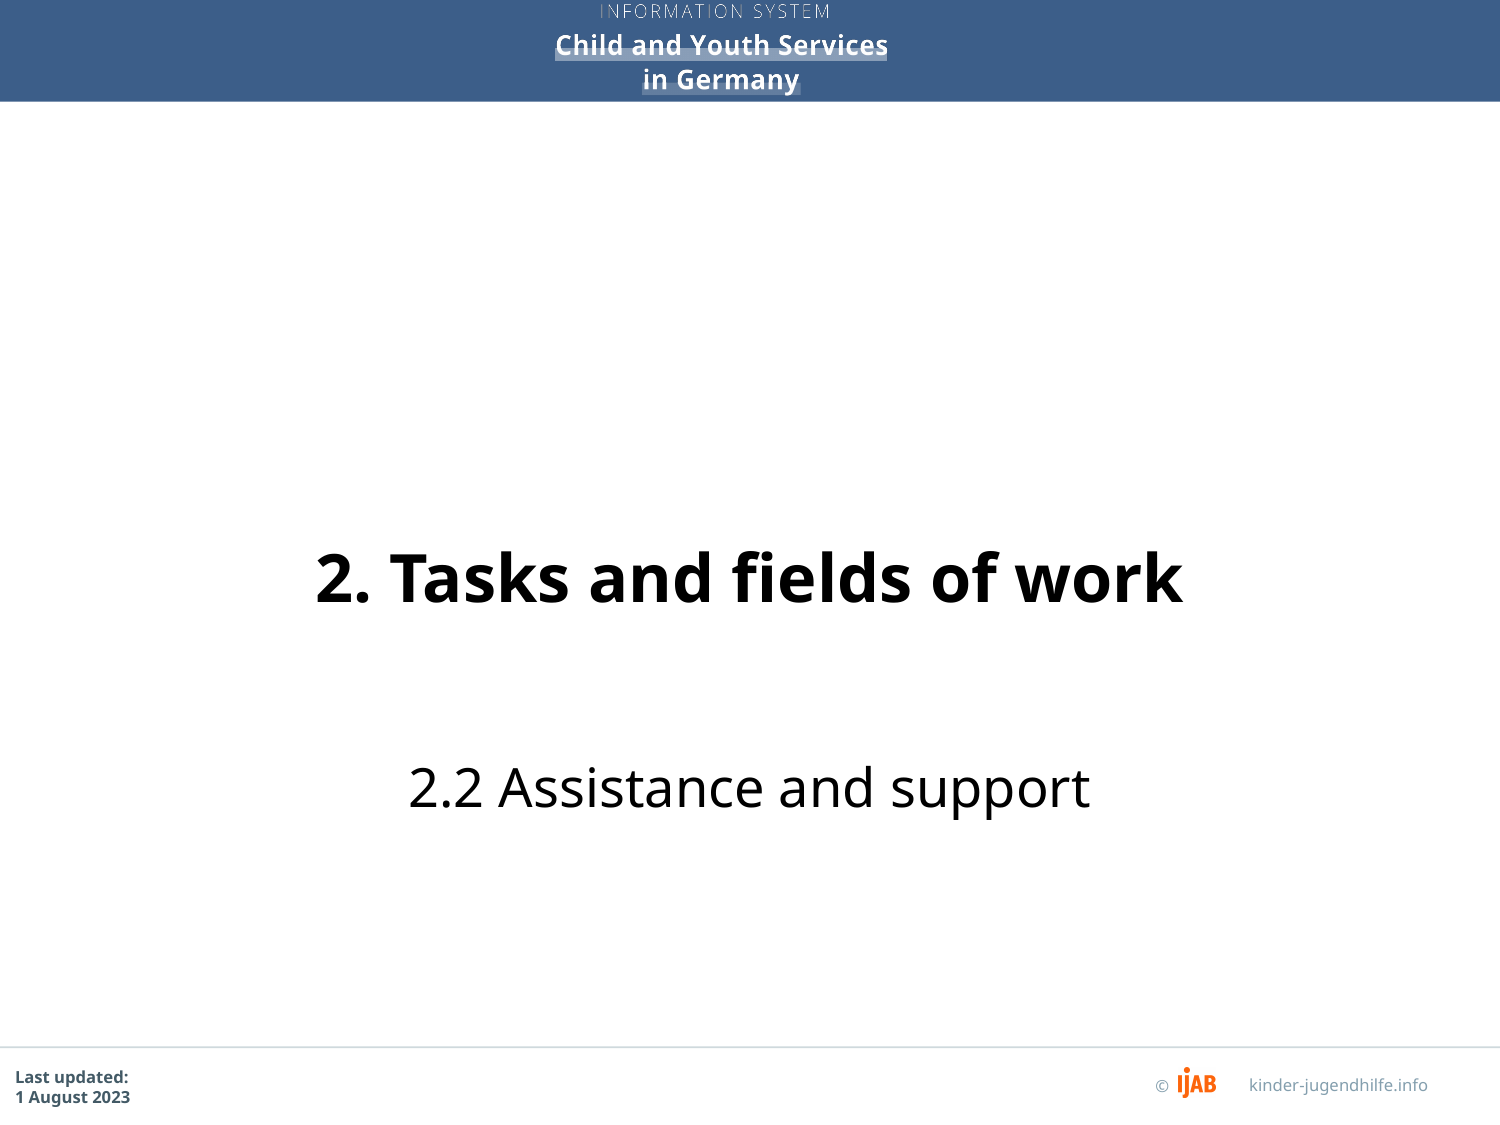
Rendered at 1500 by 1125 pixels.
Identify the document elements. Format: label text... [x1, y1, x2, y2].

subtitle 2.2 Assistance and support [112, 633, 1388, 851]
picture [555, 4, 888, 96]
title 2. Tasks and fields of work [112, 251, 1388, 625]
picture [1178, 1067, 1216, 1098]
